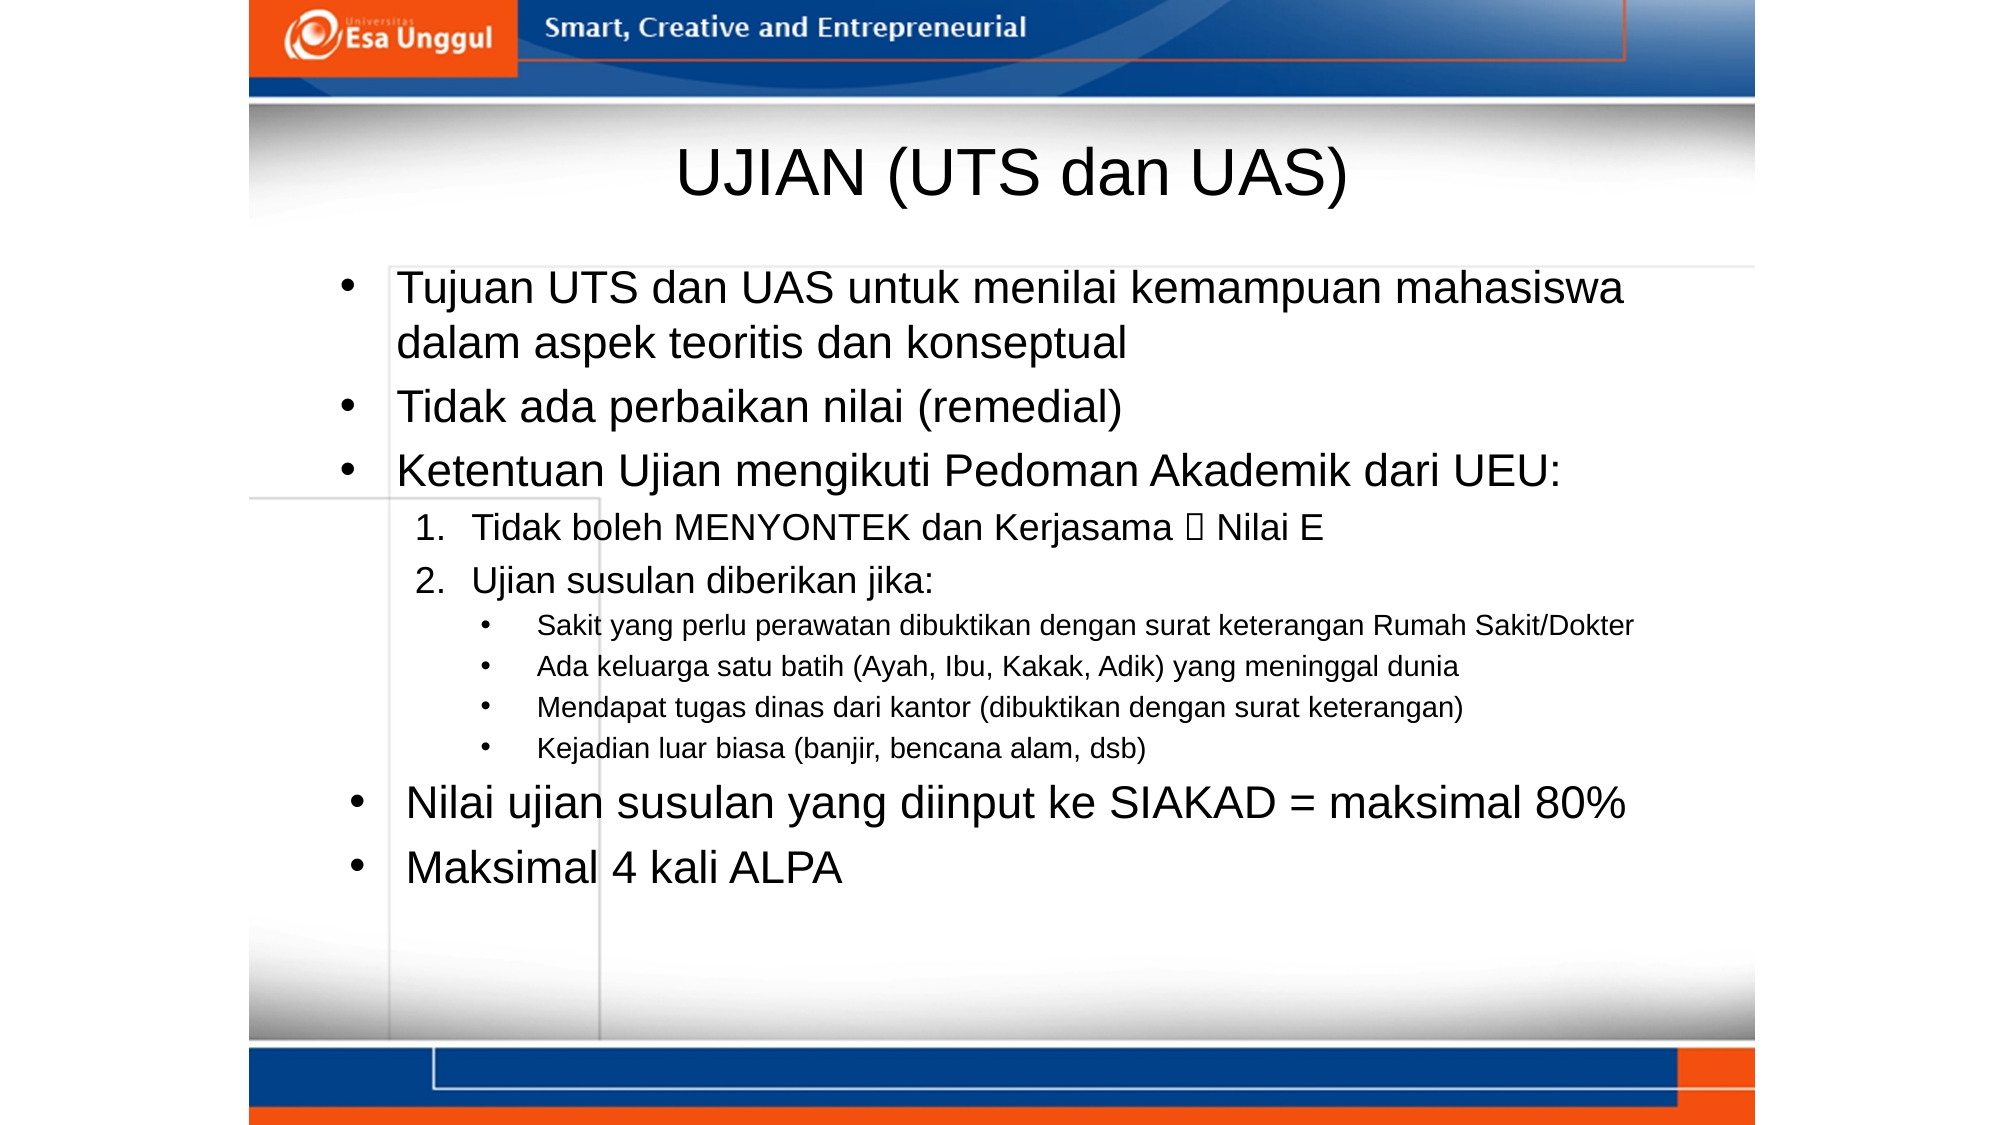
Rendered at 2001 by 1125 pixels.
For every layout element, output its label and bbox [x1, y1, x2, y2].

picture [249, 0, 1755, 1125]
